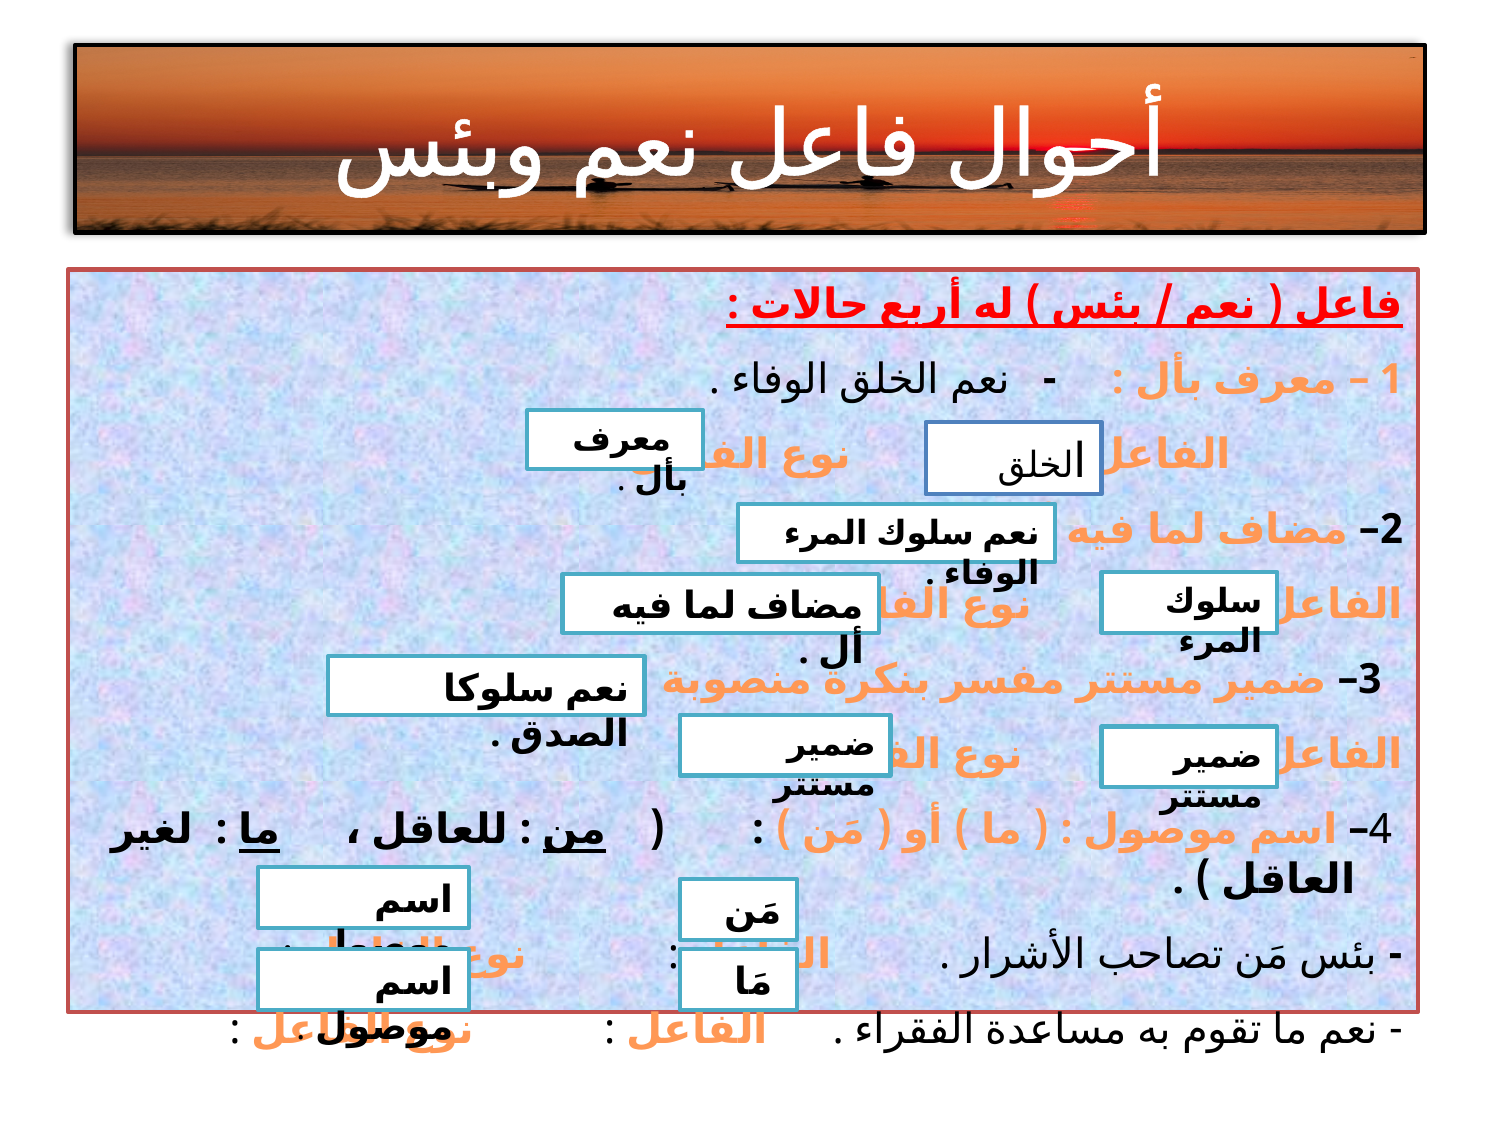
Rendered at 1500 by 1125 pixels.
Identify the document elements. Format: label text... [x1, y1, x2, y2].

text_box نعم سلوك المرء الوفاء . [736, 502, 1057, 564]
text_box مَن [678, 877, 799, 942]
text_box اسم موصول . [256, 865, 471, 930]
text_box مَا [678, 947, 799, 1012]
text_box ضمير مستتر [1099, 724, 1279, 789]
text_box معرف بأل . [525, 408, 705, 471]
text_box الخلق [924, 420, 1104, 496]
text_box سلوك المرء [1099, 570, 1279, 635]
text_box مضاف لما فيه أل . [560, 572, 881, 635]
text_box نعم سلوكا الصدق . [326, 654, 647, 717]
title أحوال فاعل نعم وبئس [73, 43, 1427, 235]
text_box اسم موصول . [256, 947, 471, 1012]
list فاعل ( نعم / بئس ) له أربع حالات : 1 – معرف بأل : - نعم الخلق الوفاء . الفاعل :. نوع الفاعل : 2– مضاف لما فيه أل :- الفاعل :. نوع الفاعل : 3– ضمير مستتر مفسر بنكرة منصوبة تعرب تمييزا .- الفاعل : نوع الفاعل : 4– اسم موصول : ( ما ) أو ( مَن ) : ( من : للعاقل ، ما : لغير العاقل ) . - بئس مَن تصاحب الأشرار . الفاعل : نوع الفاعل : - نعم ما تقوم به مساعدة الفقراء . الفاعل : نوع الفاعل : [66, 267, 1420, 1014]
text_box ضمير مستتر [678, 713, 893, 778]
